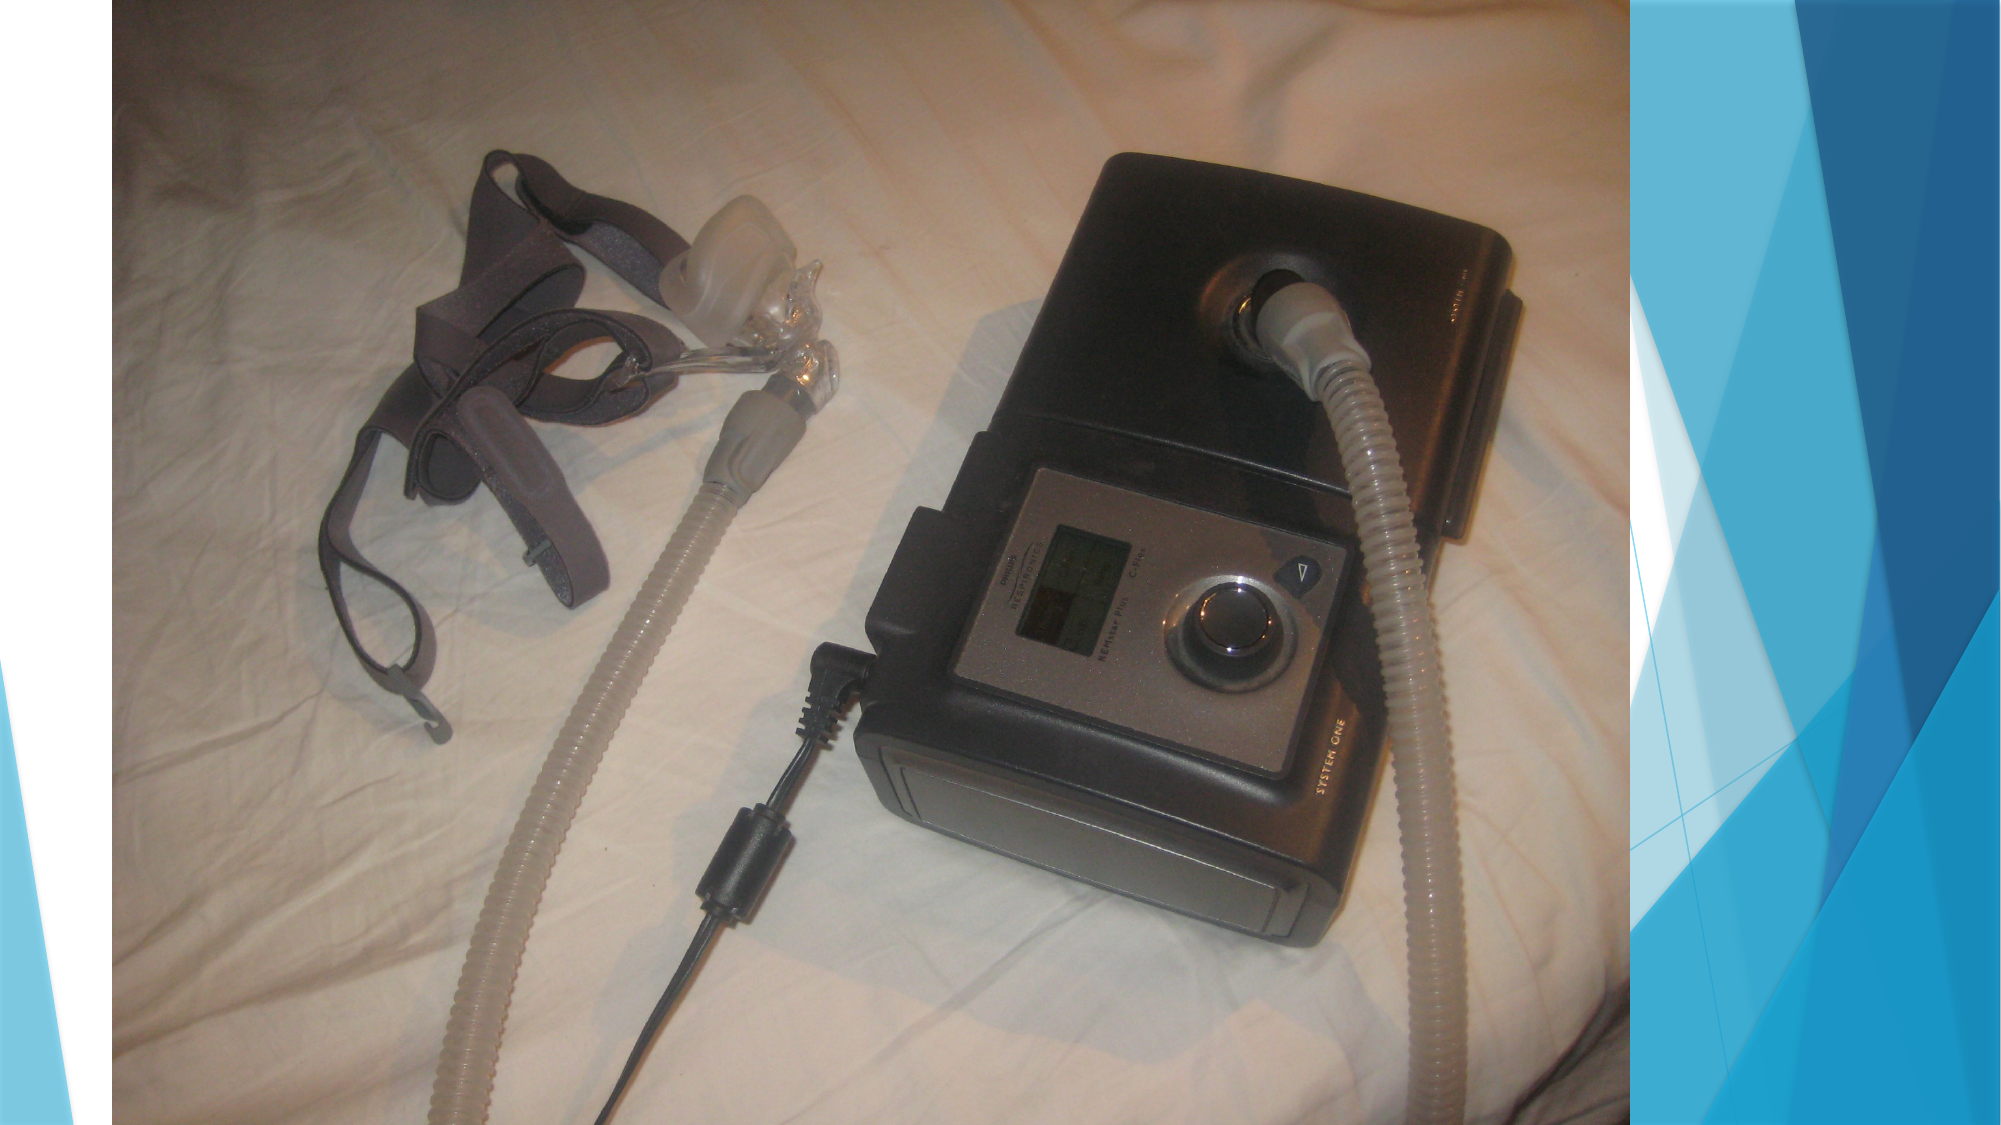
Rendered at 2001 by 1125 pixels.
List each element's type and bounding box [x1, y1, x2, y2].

picture [111, 0, 1631, 1125]
